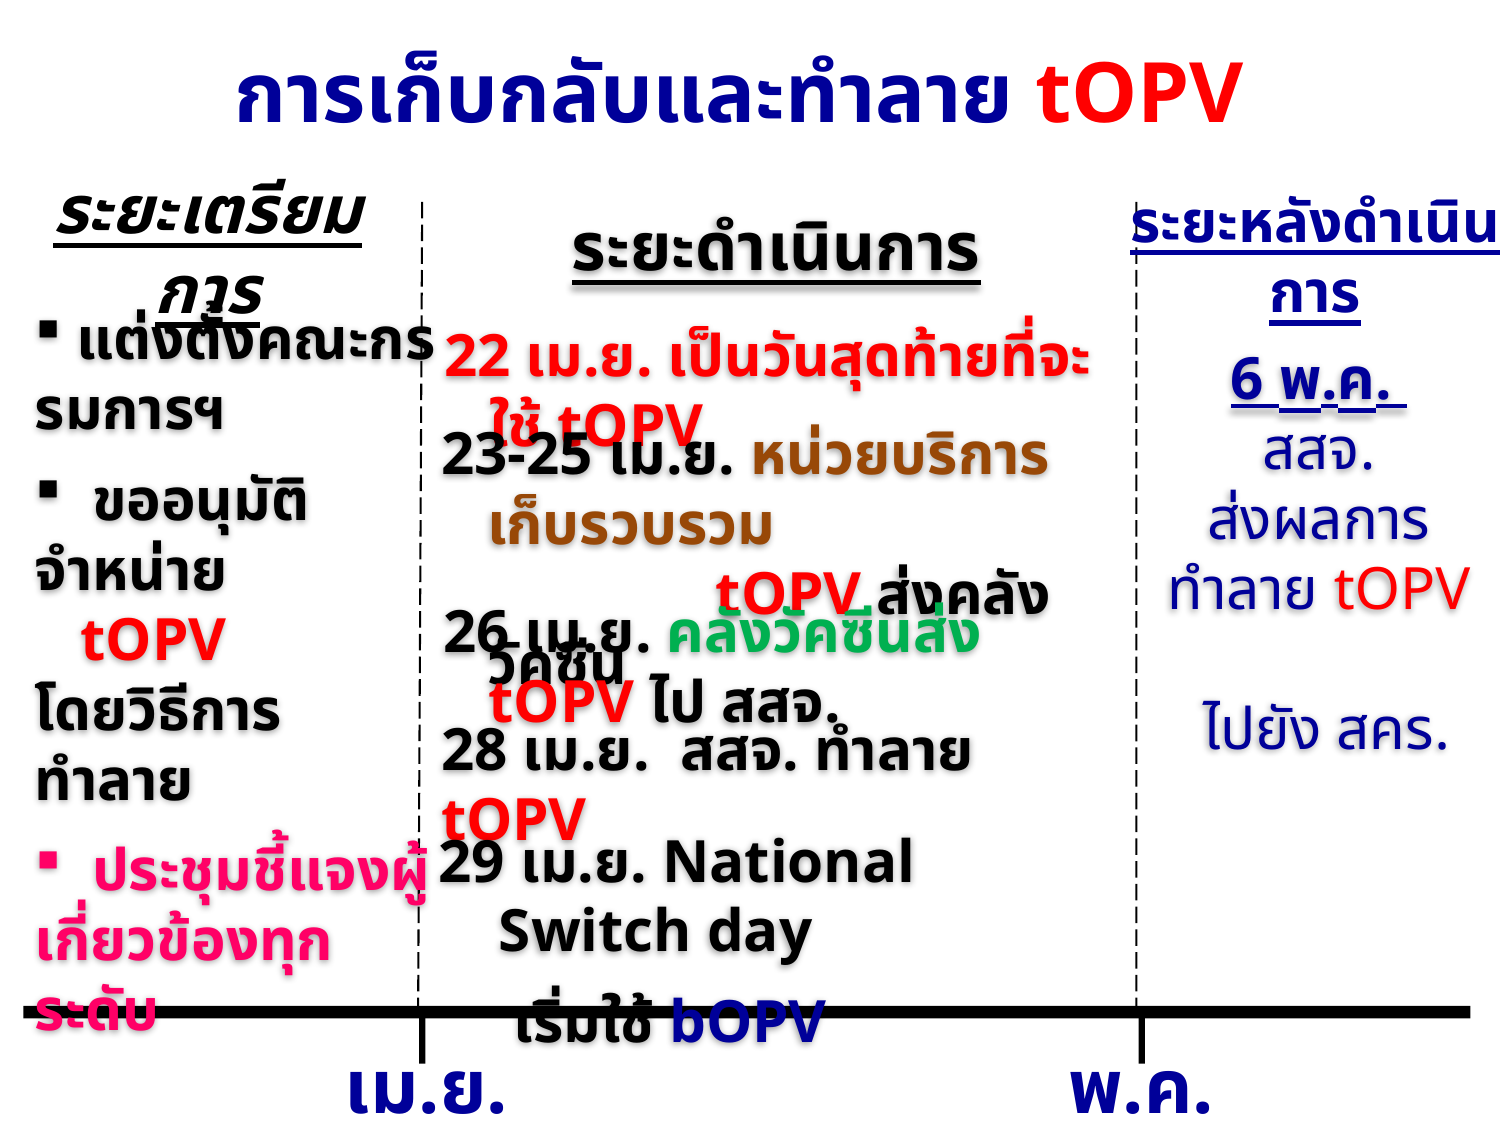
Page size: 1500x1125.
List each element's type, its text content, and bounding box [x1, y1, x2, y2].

text_box การเก็บกลับและทำลาย tOPV [0, 30, 1500, 149]
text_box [0, 187, 1500, 1125]
